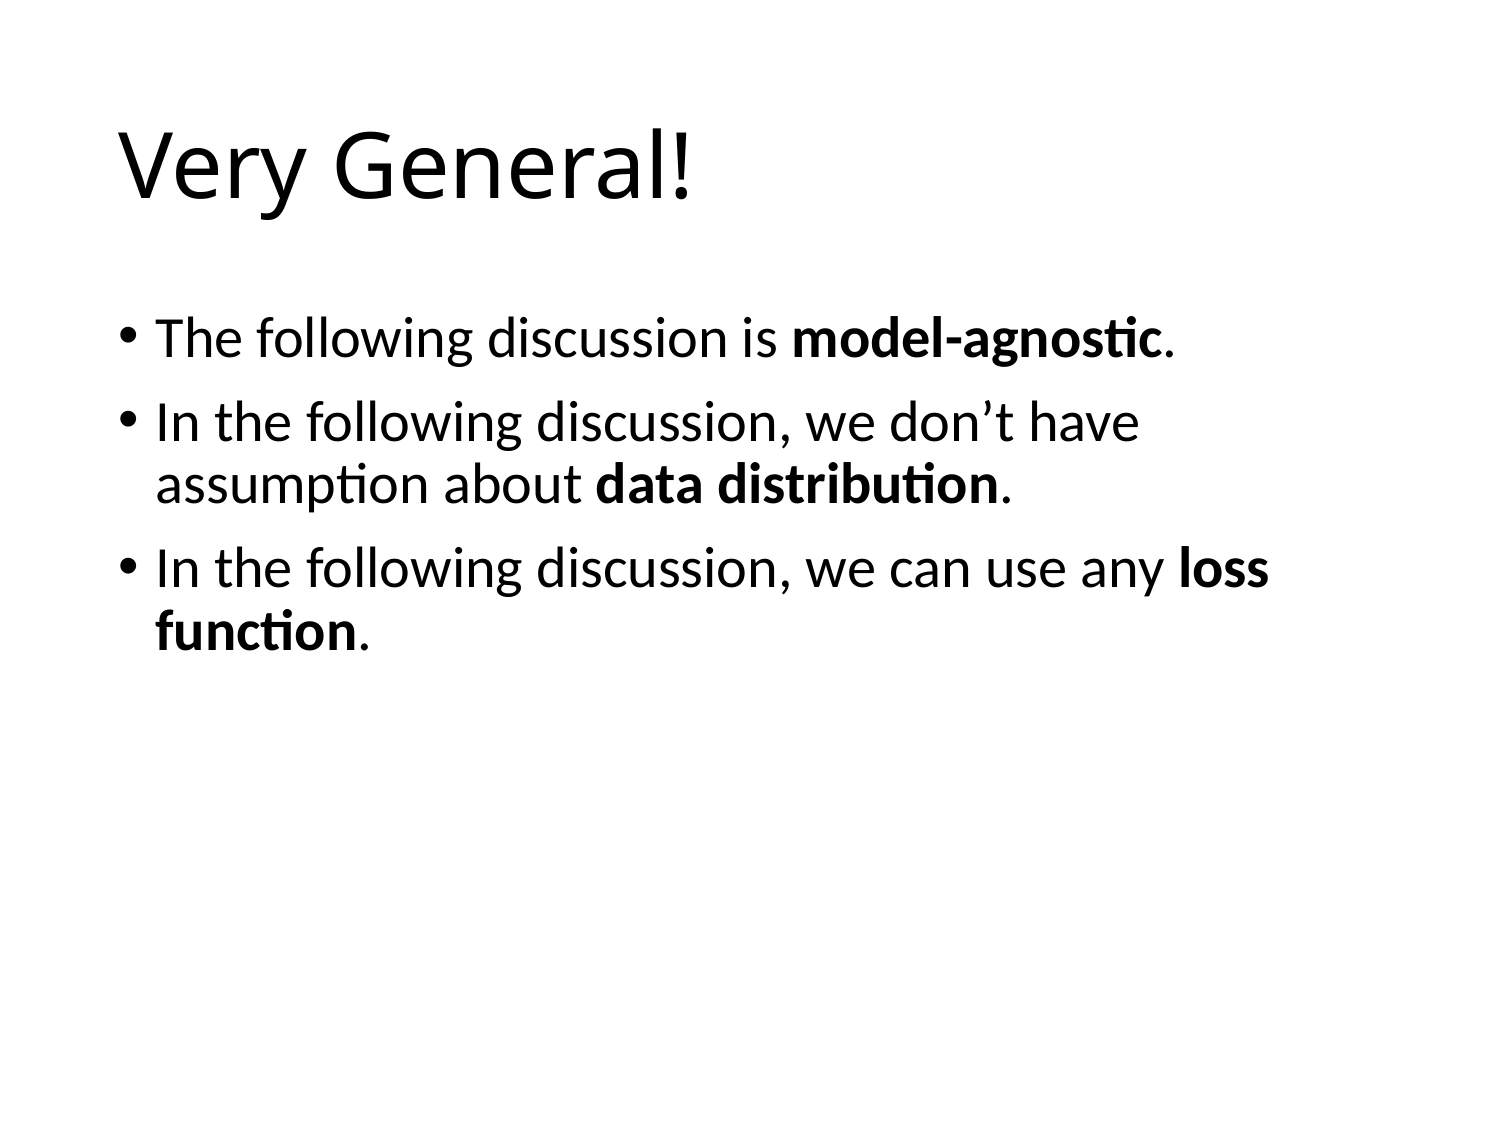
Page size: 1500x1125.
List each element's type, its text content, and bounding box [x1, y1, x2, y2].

list The following discussion is model-agnostic. In the following discussion, we don’t have assumption about data distribution. In the following discussion, we can use any loss function. [103, 299, 1397, 1014]
title Very General! [103, 59, 1397, 278]
